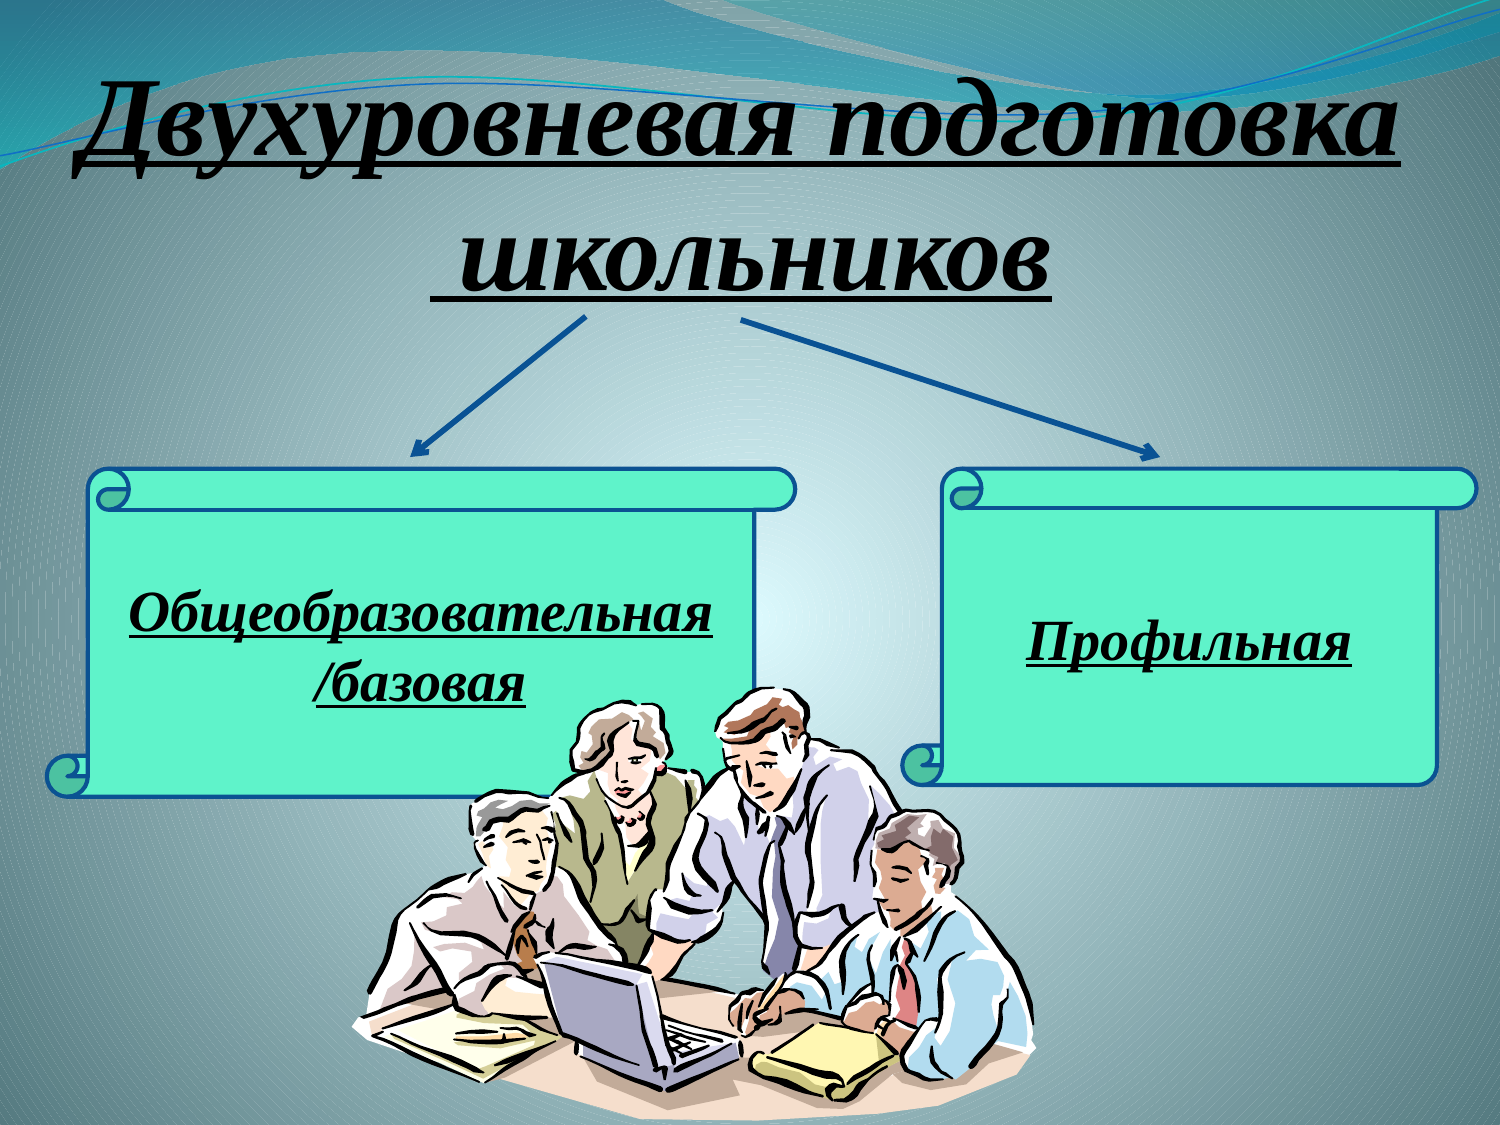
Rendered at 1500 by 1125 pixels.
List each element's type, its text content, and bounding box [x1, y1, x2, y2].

text_box Общеобразовательная /базовая [44, 466, 798, 799]
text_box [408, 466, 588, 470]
text_box [1042, 686, 1046, 788]
text_box Профильная [939, 466, 1479, 788]
text_box [876, 181, 883, 320]
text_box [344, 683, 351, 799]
text_box [1018, 183, 1023, 320]
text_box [883, 180, 1018, 600]
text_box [409, 316, 587, 458]
text_box Двухуровневая подготовка школьников [65, 35, 1417, 320]
picture [351, 681, 1042, 1125]
text_box [939, 466, 1023, 613]
